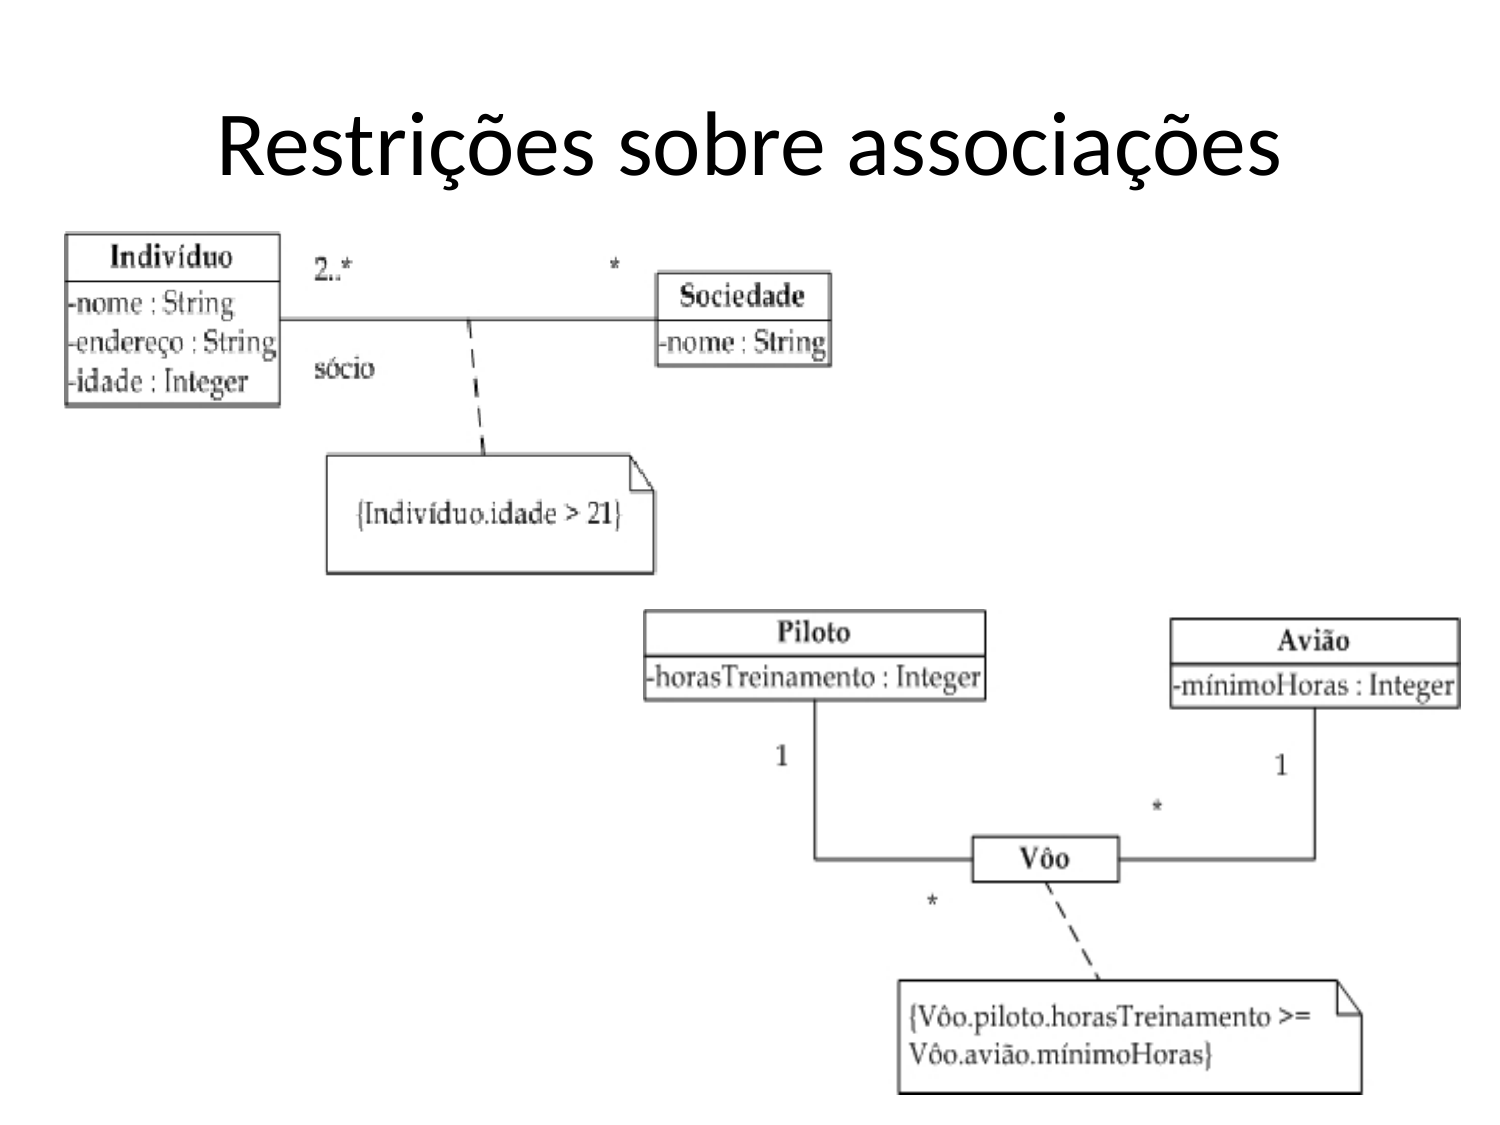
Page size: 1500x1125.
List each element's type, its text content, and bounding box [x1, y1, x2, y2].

picture [64, 231, 835, 578]
title Restrições sobre associações [75, 45, 1425, 233]
picture [643, 609, 1462, 1095]
